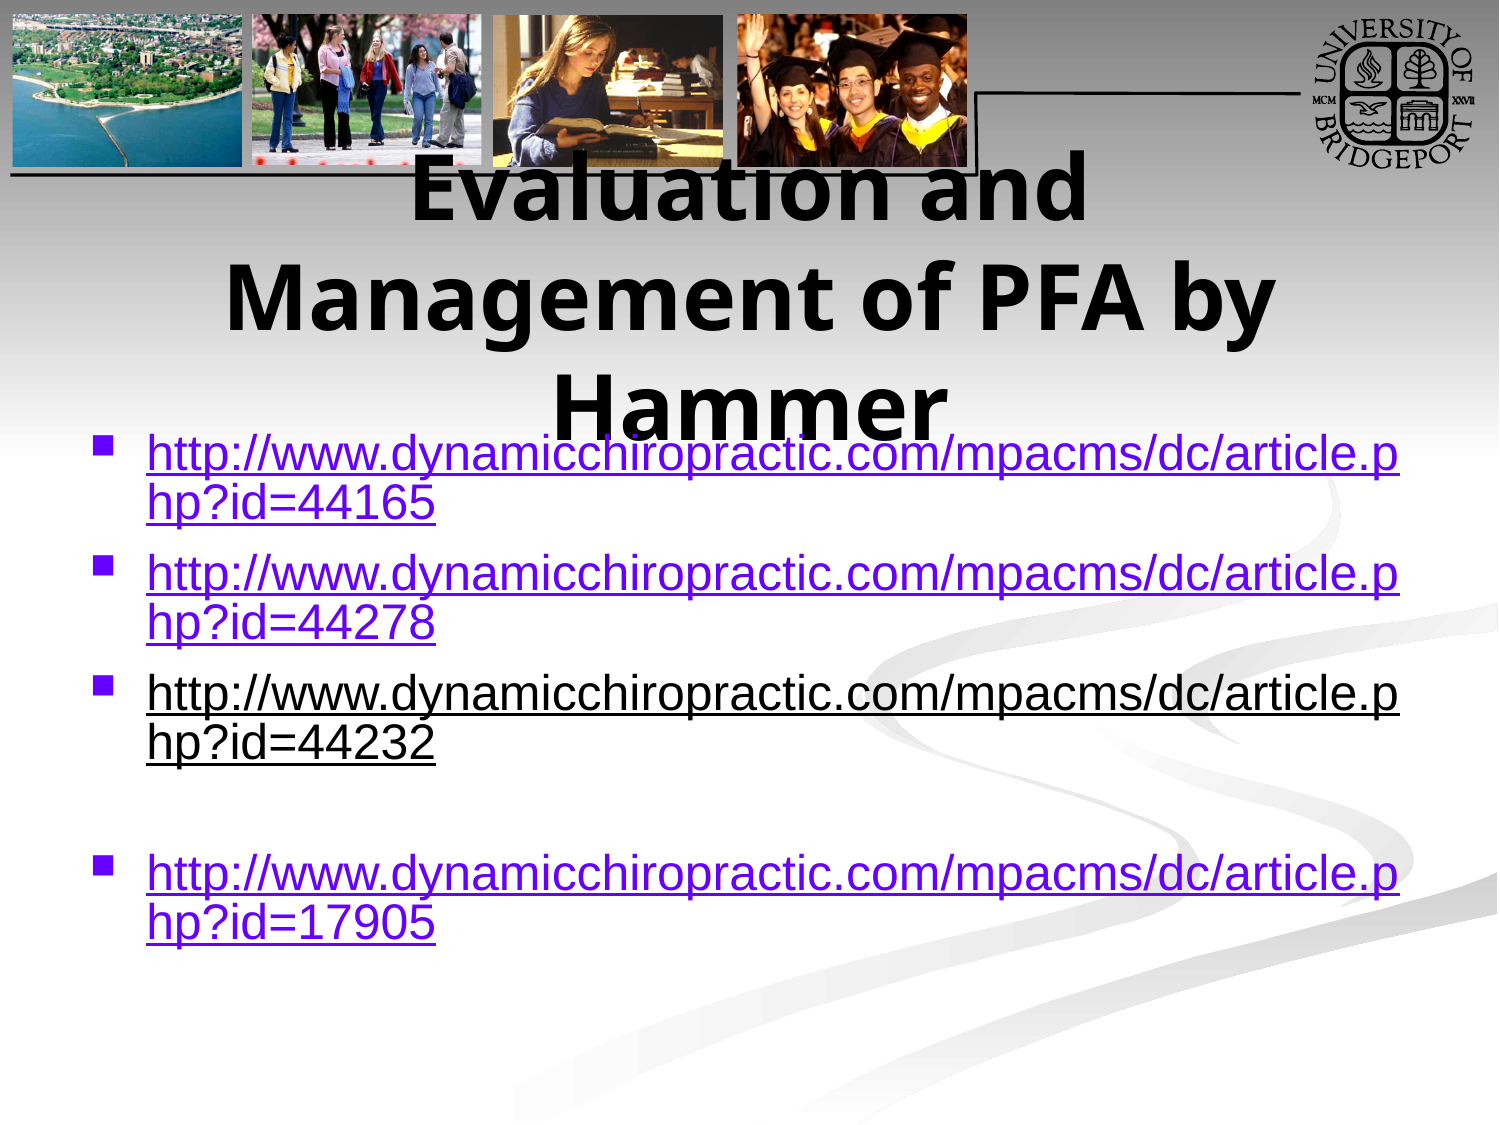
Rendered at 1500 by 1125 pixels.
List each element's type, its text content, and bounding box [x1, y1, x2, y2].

picture [229, 162, 242, 167]
picture [12, 14, 242, 167]
picture [737, 14, 967, 167]
list http://www.dynamicchiropractic.com/mpacms/dc/article.php?id=44165 http://www.dynamicchiropractic.com/mpacms/dc/article.php?id=44278 http://www.dynamicchiropractic.com/mpacms/dc/article.php?id=44232 http://www.dynamicchiropractic.com/mpacms/dc/article.php?id=17905 [74, 412, 1426, 1006]
title Evaluation and Management of PFA by Hammer [74, 199, 1426, 388]
picture [252, 14, 482, 165]
